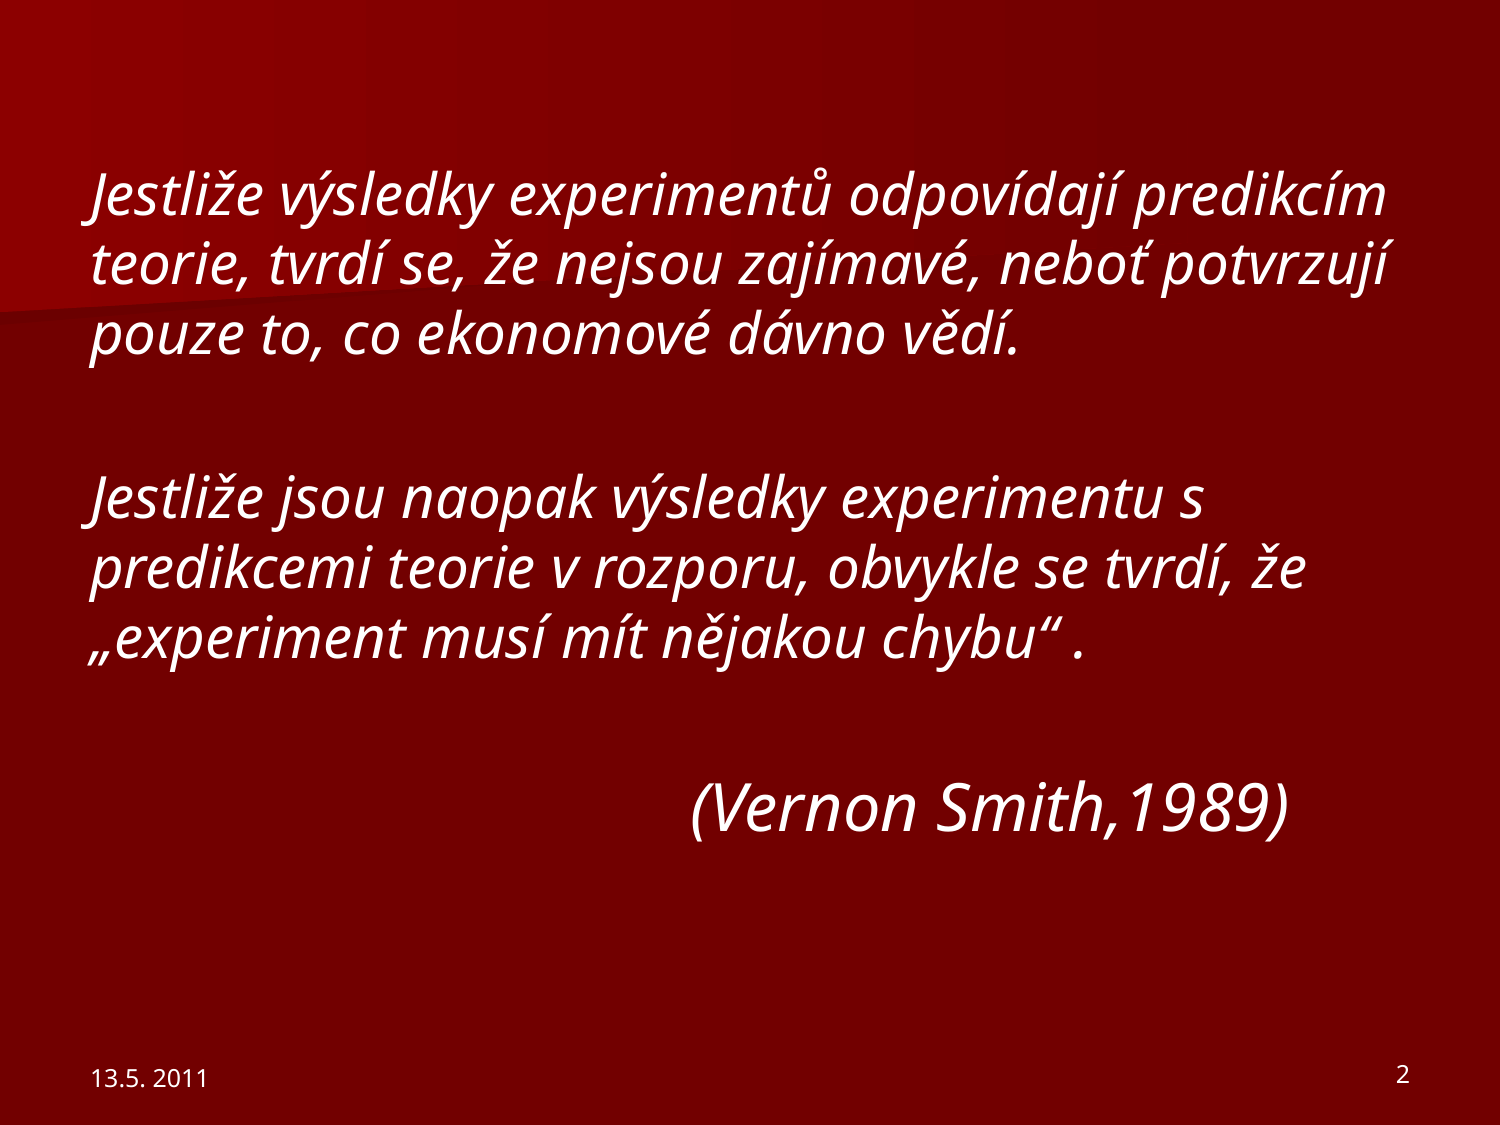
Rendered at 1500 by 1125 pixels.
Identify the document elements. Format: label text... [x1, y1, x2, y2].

slide_number 2 [1074, 1024, 1426, 1101]
slide_number 13.5. 2011 [74, 1024, 426, 1101]
list Jestliže výsledky experimentů odpovídají predikcím teorie, tvrdí se, že nejsou zajímavé, neboť potvrzují pouze to, co ekonomové dávno vědí. Jestliže jsou naopak výsledky experimentu s predikcemi teorie v rozporu, obvykle se tvrdí, že „experiment musí mít nějakou chybu“ . (Vernon Smith,1989) [74, 148, 1426, 1001]
